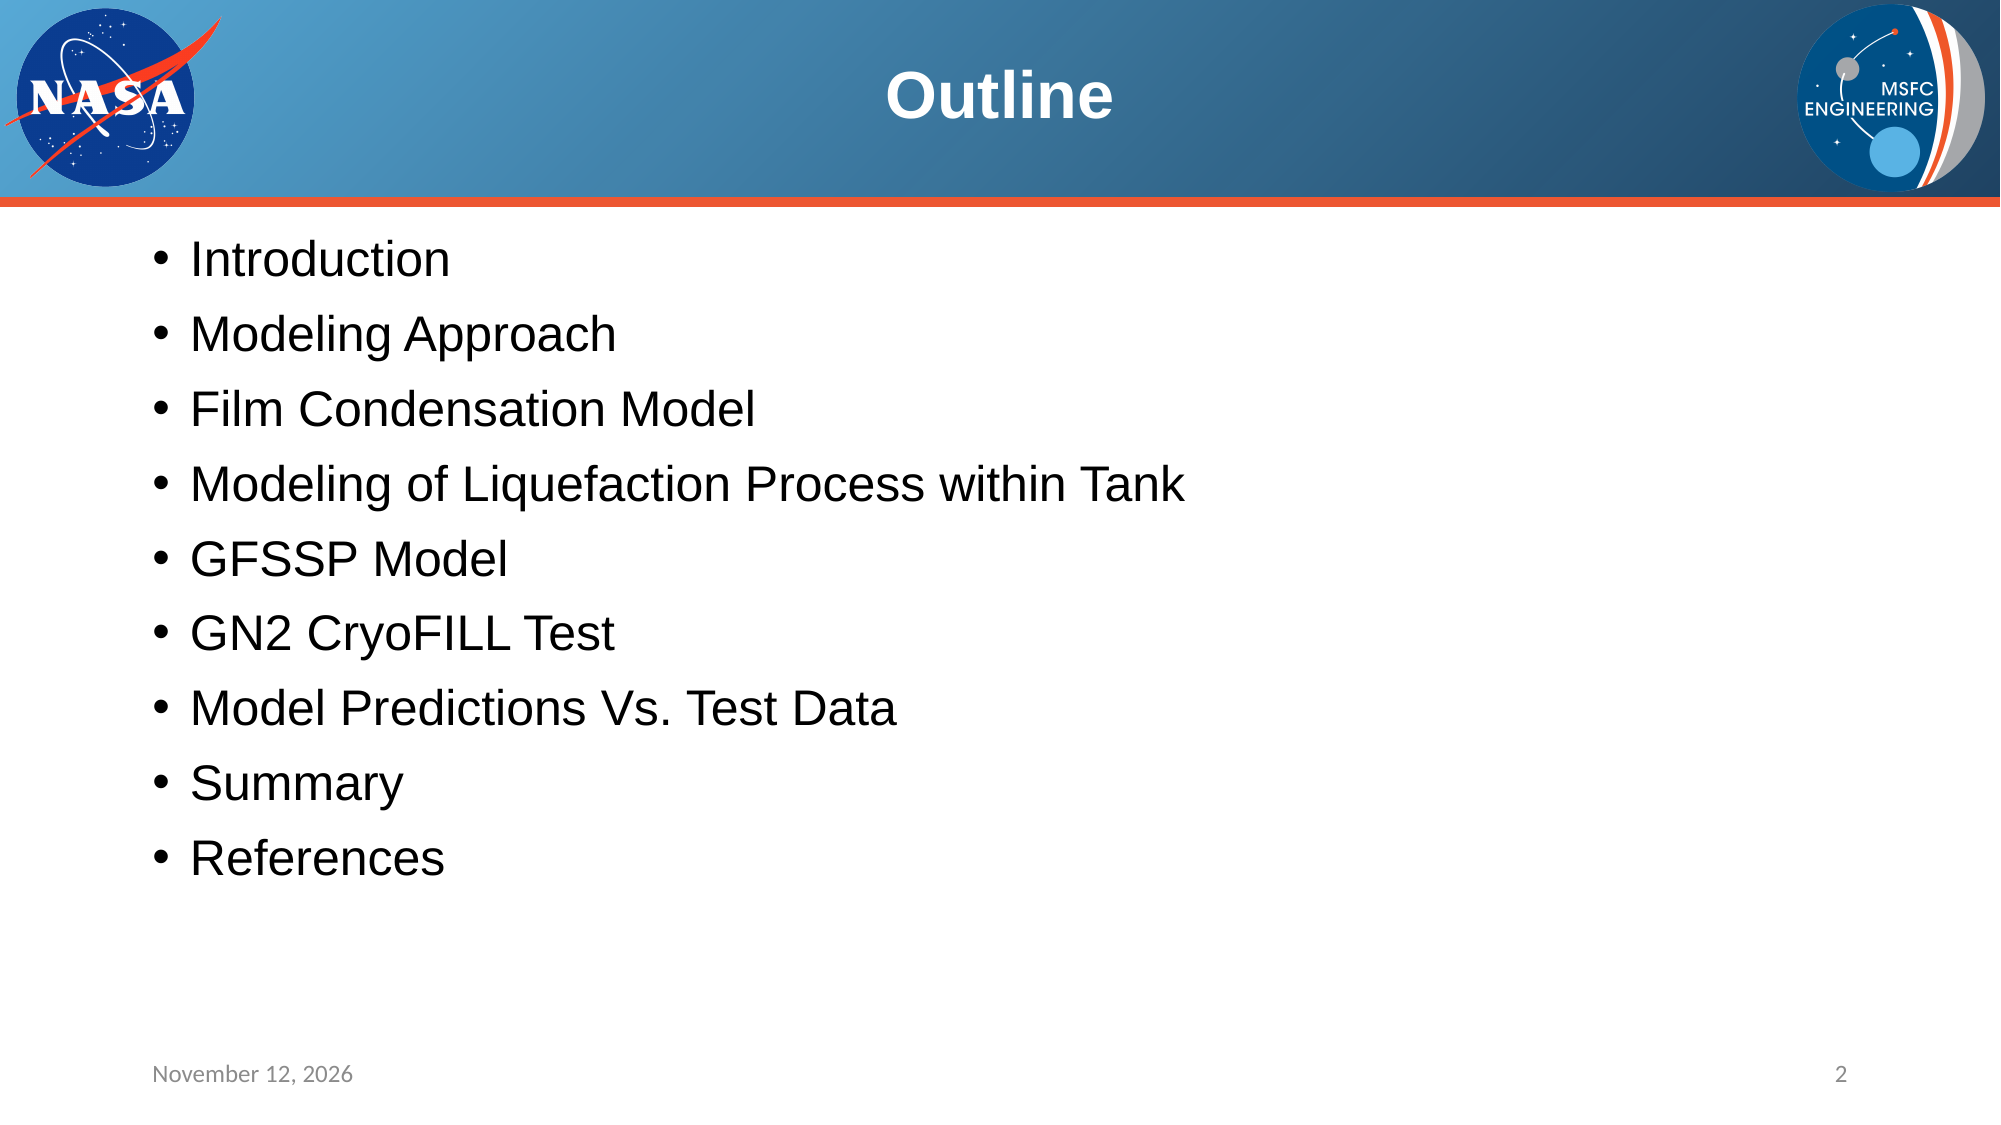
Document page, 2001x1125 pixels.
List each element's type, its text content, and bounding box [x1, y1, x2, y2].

slide_number 2 [1412, 1042, 1863, 1103]
list Introduction Modeling Approach Film Condensation Model Modeling of Liquefaction Process within Tank GFSSP Model GN2 CryoFILL Test Model Predictions Vs. Test Data Summary References [137, 226, 1863, 1014]
title Outline [236, 0, 1763, 194]
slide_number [137, 1042, 588, 1103]
picture [0, 0, 226, 211]
picture [1797, 4, 1985, 192]
